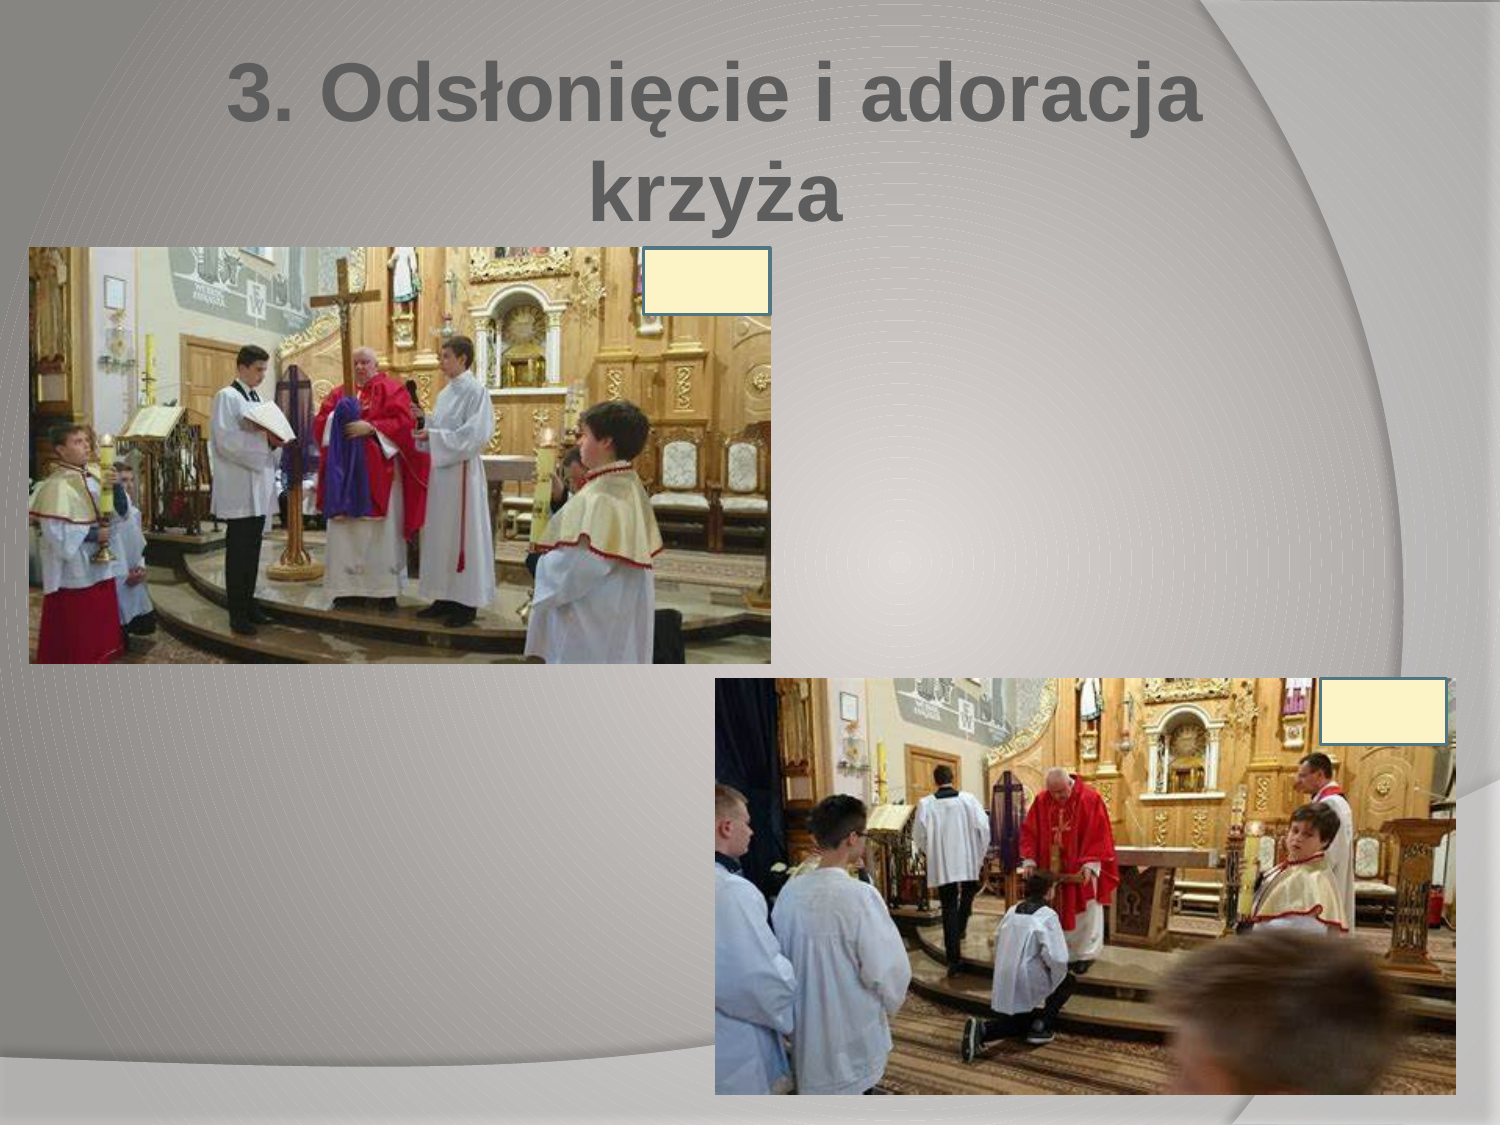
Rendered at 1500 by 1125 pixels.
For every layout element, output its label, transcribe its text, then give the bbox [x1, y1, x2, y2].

picture [714, 678, 1456, 1095]
picture [29, 247, 771, 664]
text_box 3. Odsłonięcie i adoracja krzyża [211, 30, 1219, 246]
